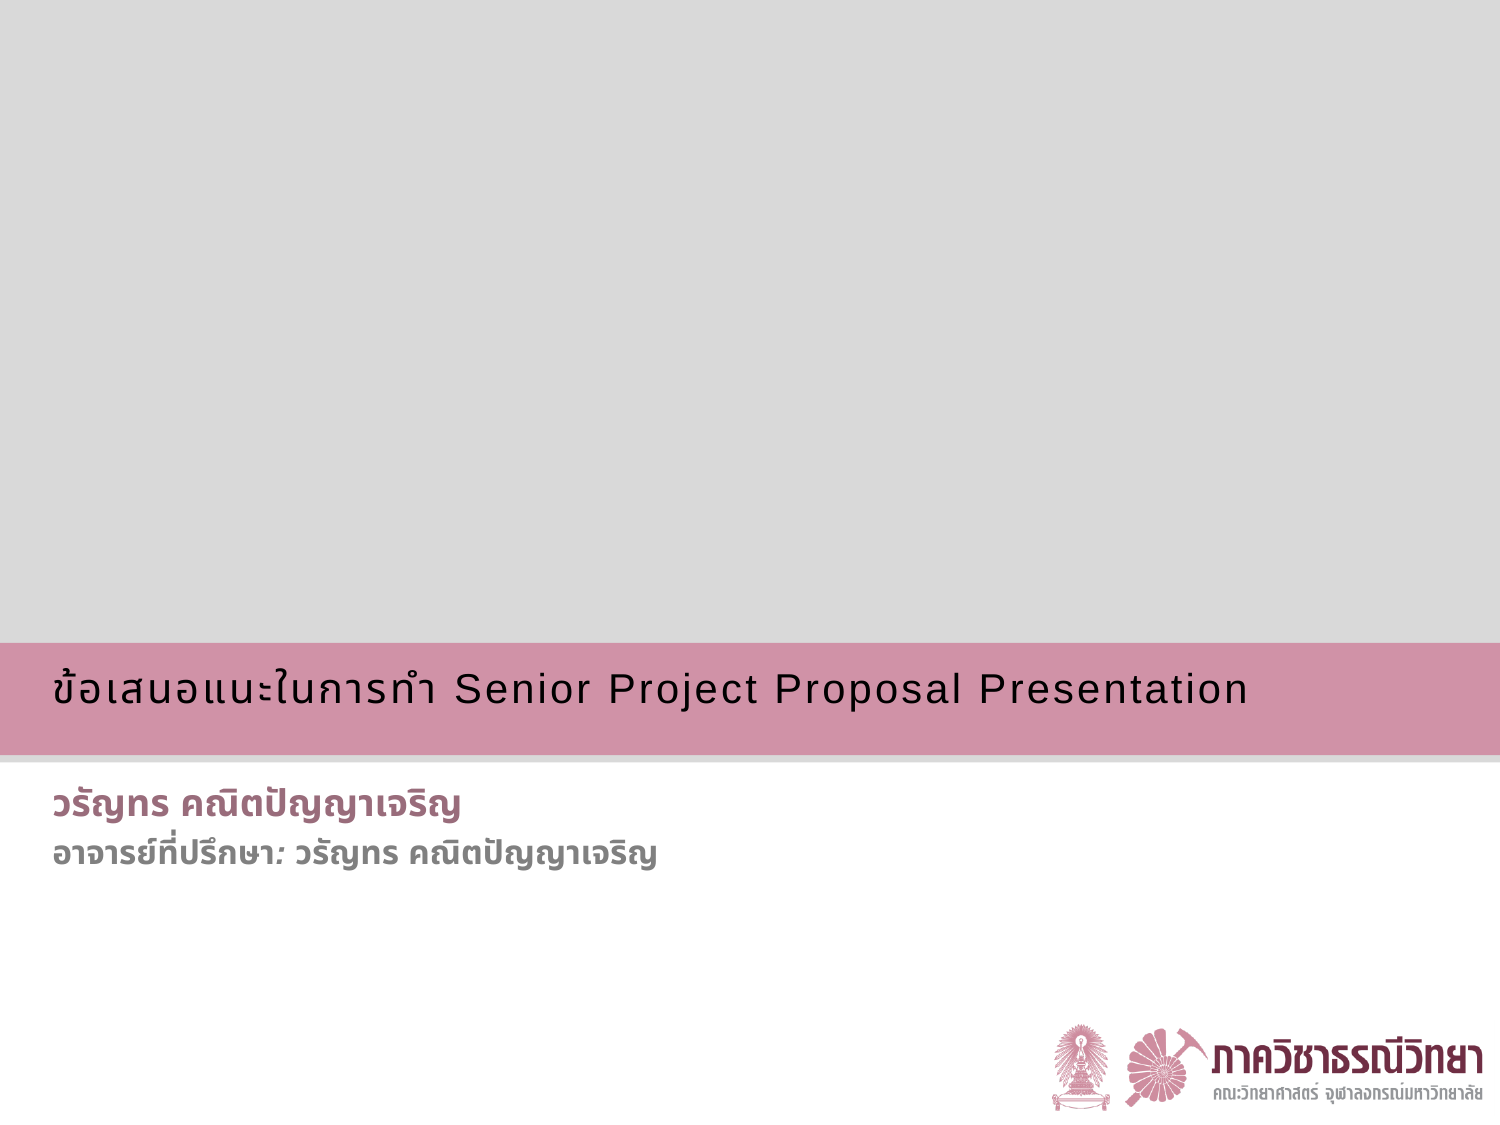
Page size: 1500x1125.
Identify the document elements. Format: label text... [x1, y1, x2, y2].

subtitle วรัญทร คณิตปัญญาเจริญ อาจารย์ที่ปรึกษา: วรัญทร คณิตปัญญาเจริญ [37, 772, 1175, 925]
title ข้อเสนอแนะในการทำ Senior Project Proposal Presentation [37, 653, 1475, 749]
picture [1125, 1020, 1495, 1116]
picture [1052, 1024, 1110, 1111]
